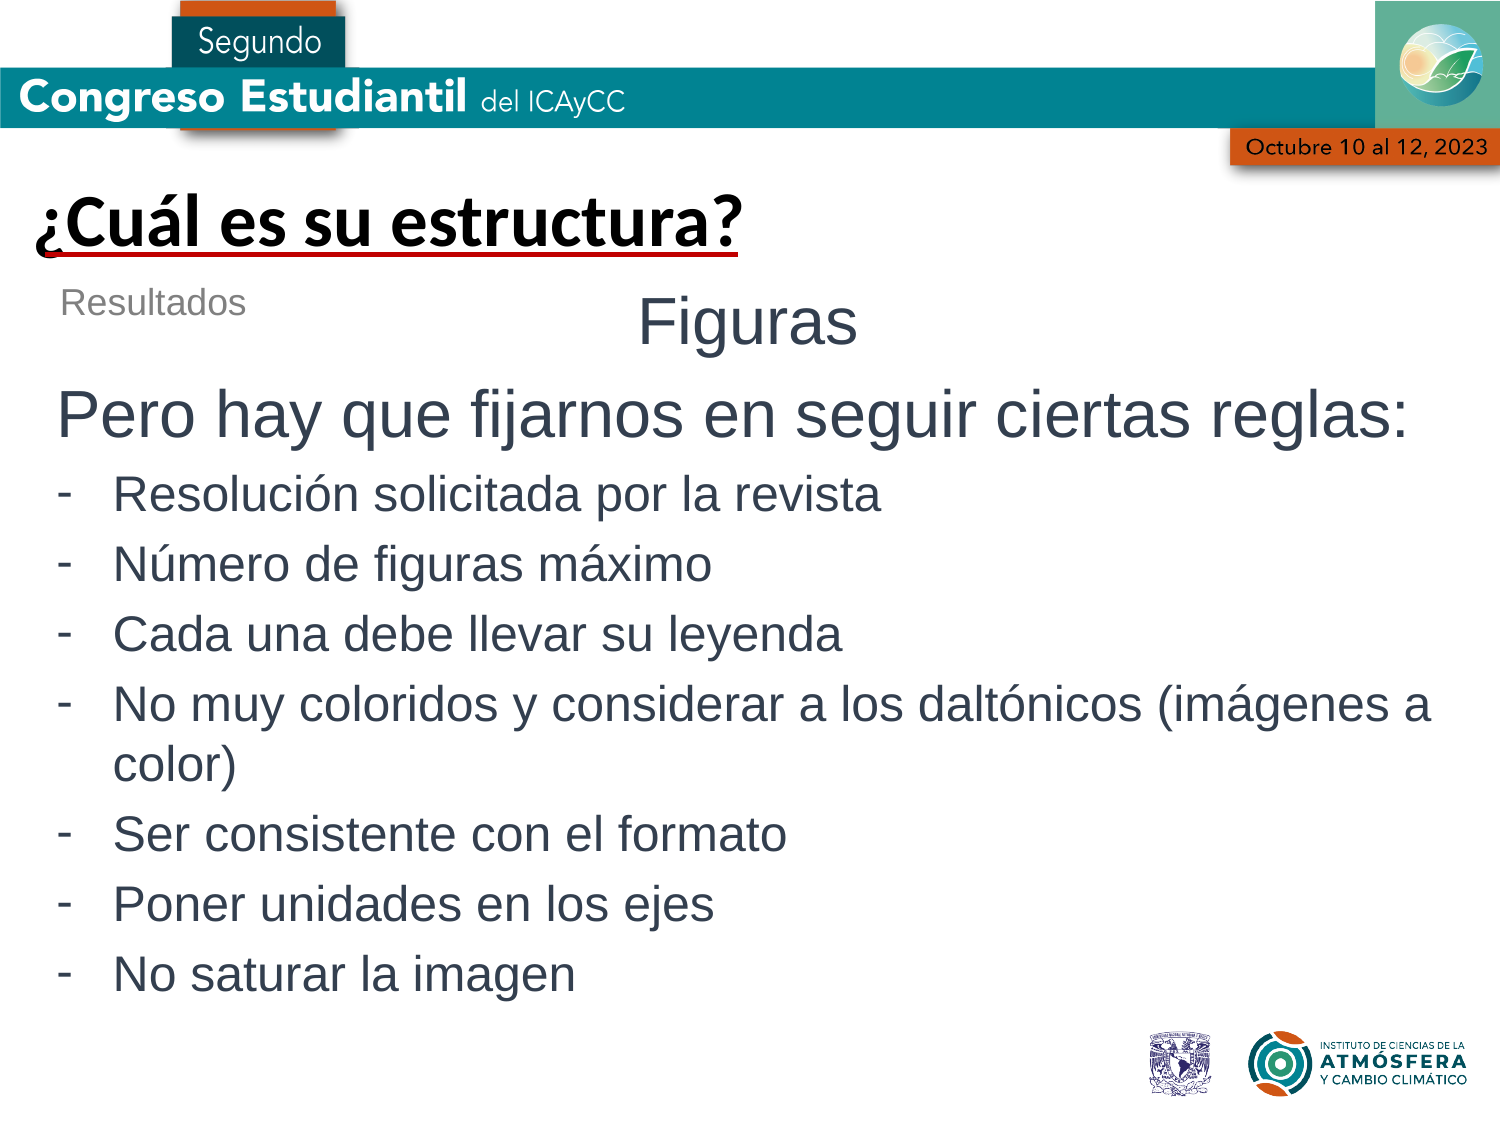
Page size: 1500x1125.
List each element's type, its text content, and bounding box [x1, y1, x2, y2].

picture [0, 0, 1500, 191]
picture [1456, 1031, 1469, 1097]
text_box Figuras Pero hay que fijarnos en seguir ciertas reglas: Resolución solicitada por la revista Número de figuras máximo Cada una debe llevar su leyenda No muy coloridos y considerar a los daltónicos (imágenes a color) Ser consistente con el formato Poner unidades en los ejes No saturar la imagen [41, 270, 1456, 1125]
text_box ¿Cuál es su estructura? [17, 164, 904, 269]
